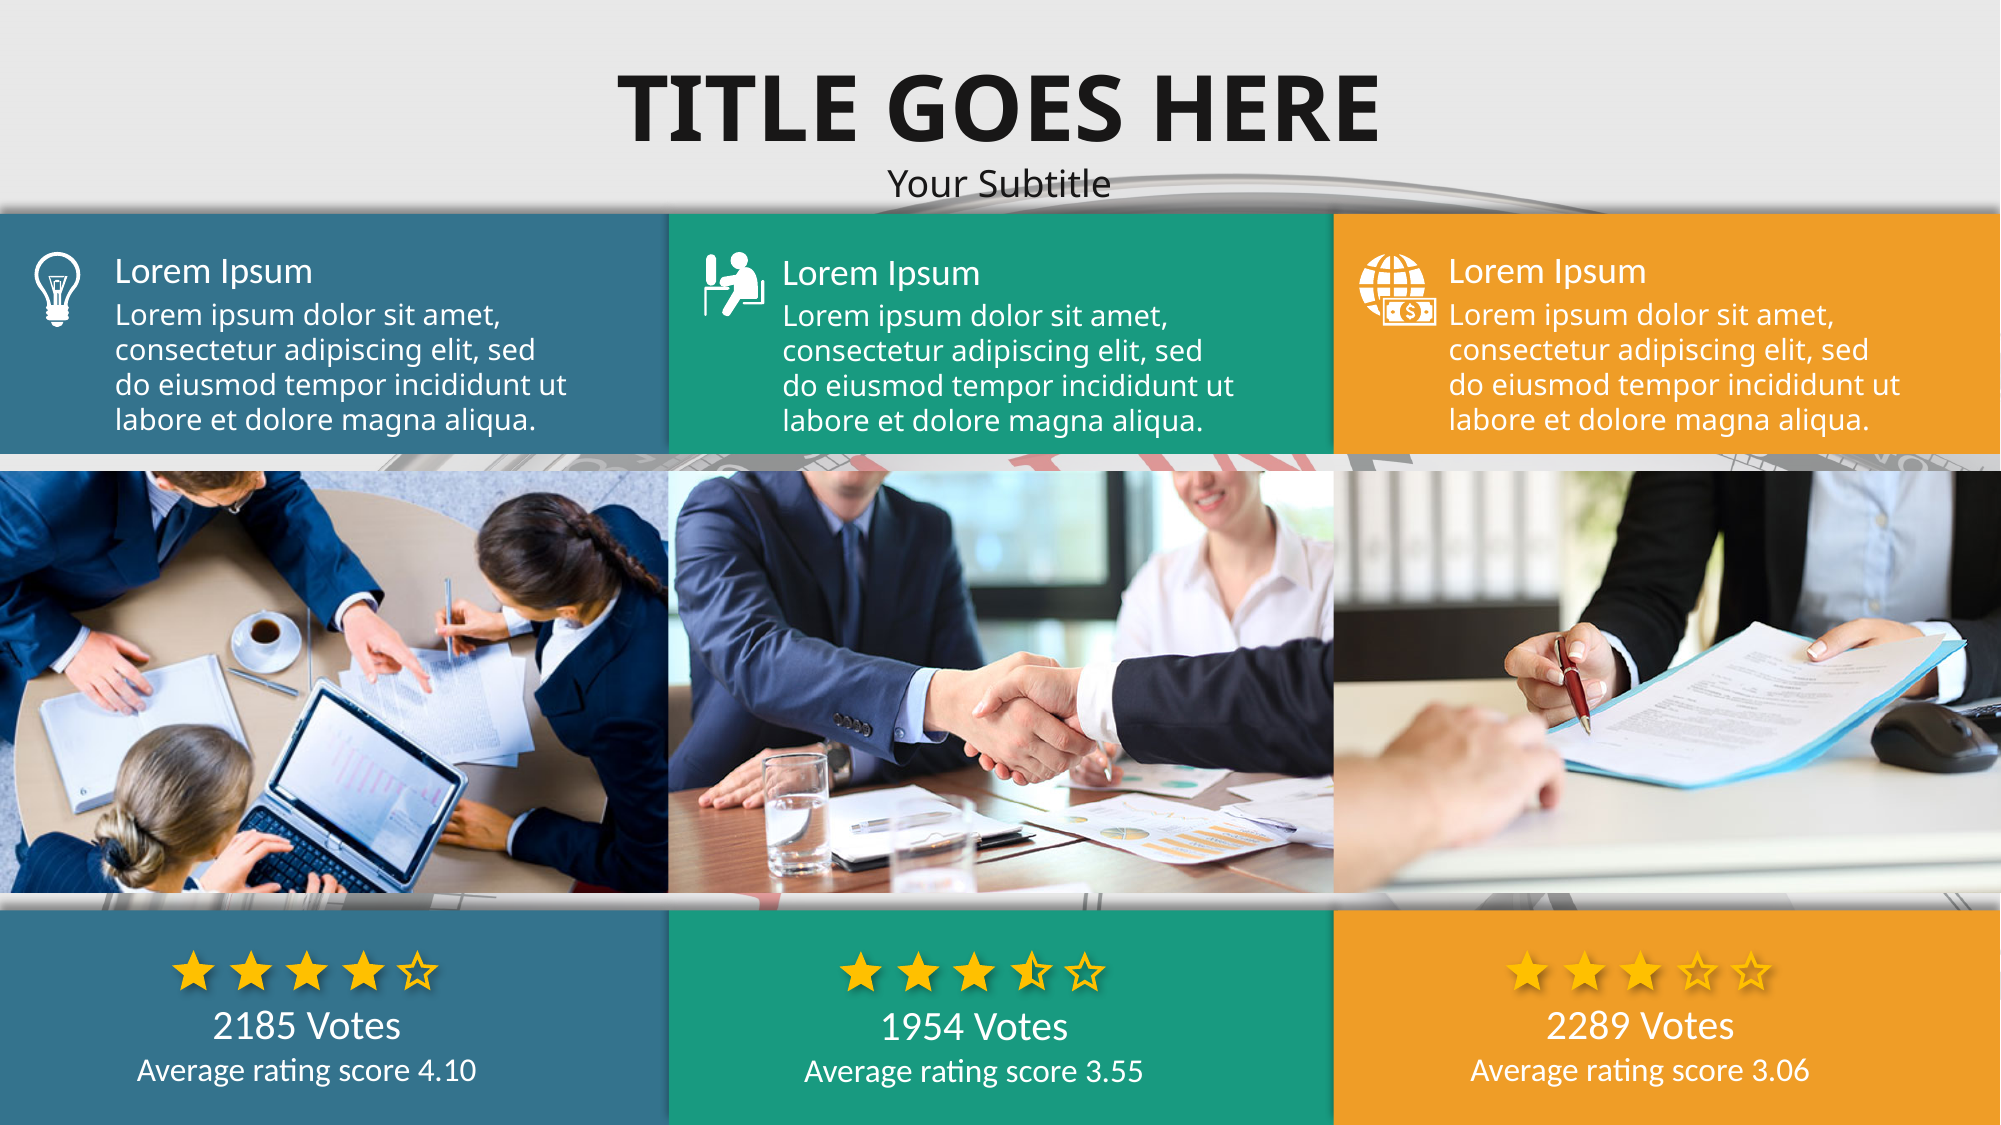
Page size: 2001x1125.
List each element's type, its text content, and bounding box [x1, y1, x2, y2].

text_box Lorem Ipsum Lorem ipsum dolor sit amet, consectetur adipiscing elit, sed do eiusmod tempor incididunt ut labore et dolore magna aliqua. [1433, 239, 1922, 444]
text_box [668, 909, 1333, 1125]
text_box [1063, 951, 1107, 991]
text_box [1333, 909, 2000, 1125]
text_box [0, 213, 668, 455]
text_box 2289 Votes Average rating score 3.06 [1348, 990, 1933, 1096]
text_box [229, 950, 273, 990]
text_box [1333, 471, 2000, 893]
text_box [704, 251, 765, 317]
text_box [667, 471, 1333, 893]
text_box TITLE GOES HERE Your Subtitle [548, 42, 1452, 201]
text_box 1954 Votes Average rating score 3.55 [682, 991, 1266, 1097]
text_box [0, 471, 667, 893]
text_box [1676, 950, 1719, 991]
text_box [668, 213, 1333, 455]
text_box 2185 Votes Average rating score 4.10 [14, 990, 599, 1096]
text_box [1729, 950, 1773, 990]
text_box Lorem Ipsum Lorem ipsum dolor sit amet, consectetur adipiscing elit, sed do eiusmod tempor incididunt ut labore et dolore magna aliqua. [767, 240, 1255, 445]
text_box [1563, 950, 1606, 990]
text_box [1359, 254, 1437, 326]
text_box [342, 950, 385, 990]
text_box [1010, 950, 1054, 991]
text_box [172, 950, 215, 990]
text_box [34, 251, 81, 327]
text_box [285, 950, 329, 990]
text_box [1333, 213, 2000, 455]
text_box [396, 950, 439, 990]
text_box Lorem Ipsum Lorem ipsum dolor sit amet, consectetur adipiscing elit, sed do eiusmod tempor incididunt ut labore et dolore magna aliqua. [100, 239, 588, 444]
text_box [896, 951, 940, 991]
text_box [952, 951, 996, 991]
text_box [1618, 950, 1662, 990]
text_box [0, 909, 668, 1125]
text_box [1505, 950, 1549, 990]
text_box [839, 951, 883, 991]
